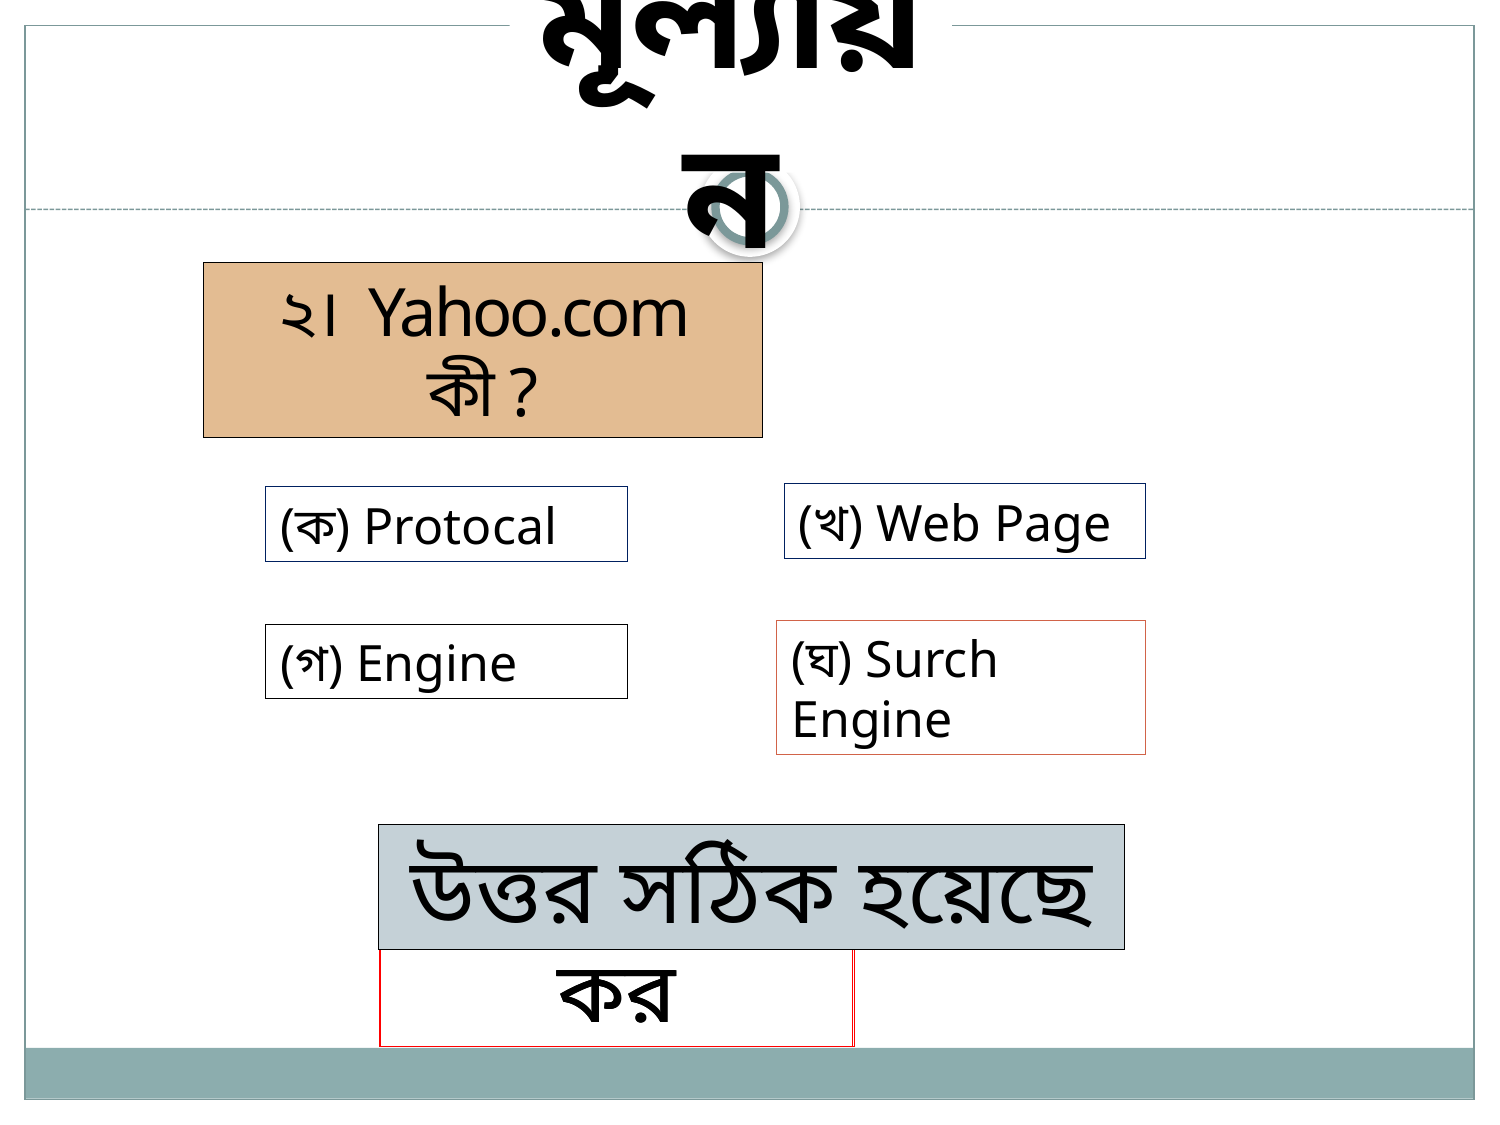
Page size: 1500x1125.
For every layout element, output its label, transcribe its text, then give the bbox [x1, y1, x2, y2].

text_box উত্তর সঠিক হয়েছে [378, 824, 1125, 950]
text_box মূল্যায়ন [509, 24, 953, 174]
text_box (ক) Protocal [265, 486, 628, 562]
text_box (গ) Engine [265, 624, 628, 699]
text_box আবার চেষ্টা কর [379, 950, 853, 1047]
text_box (খ) Web Page [784, 483, 1146, 559]
text_box ২। Yahoo.com কী ? [203, 262, 763, 438]
text_box (ঘ) Surch Engine [776, 620, 1146, 755]
